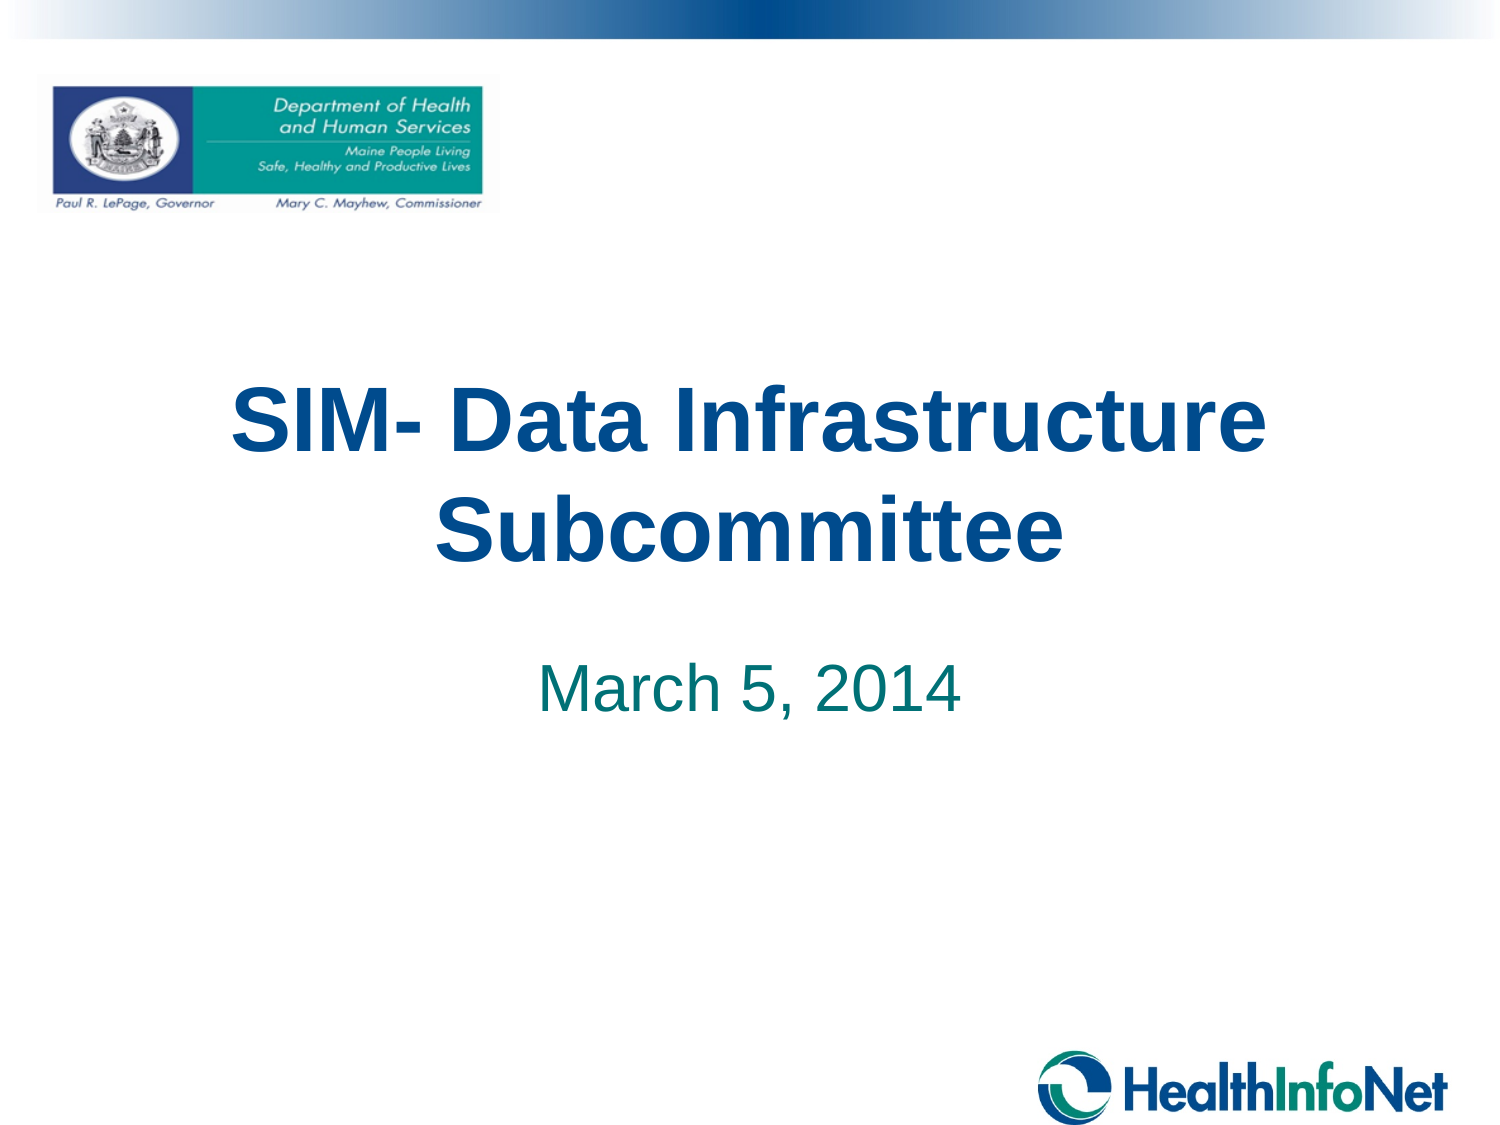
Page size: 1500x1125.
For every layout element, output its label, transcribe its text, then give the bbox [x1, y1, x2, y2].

subtitle March 5, 2014 [225, 637, 1275, 925]
picture [0, 0, 1500, 1125]
title SIM- Data Infrastructure Subcommittee [112, 349, 1388, 591]
